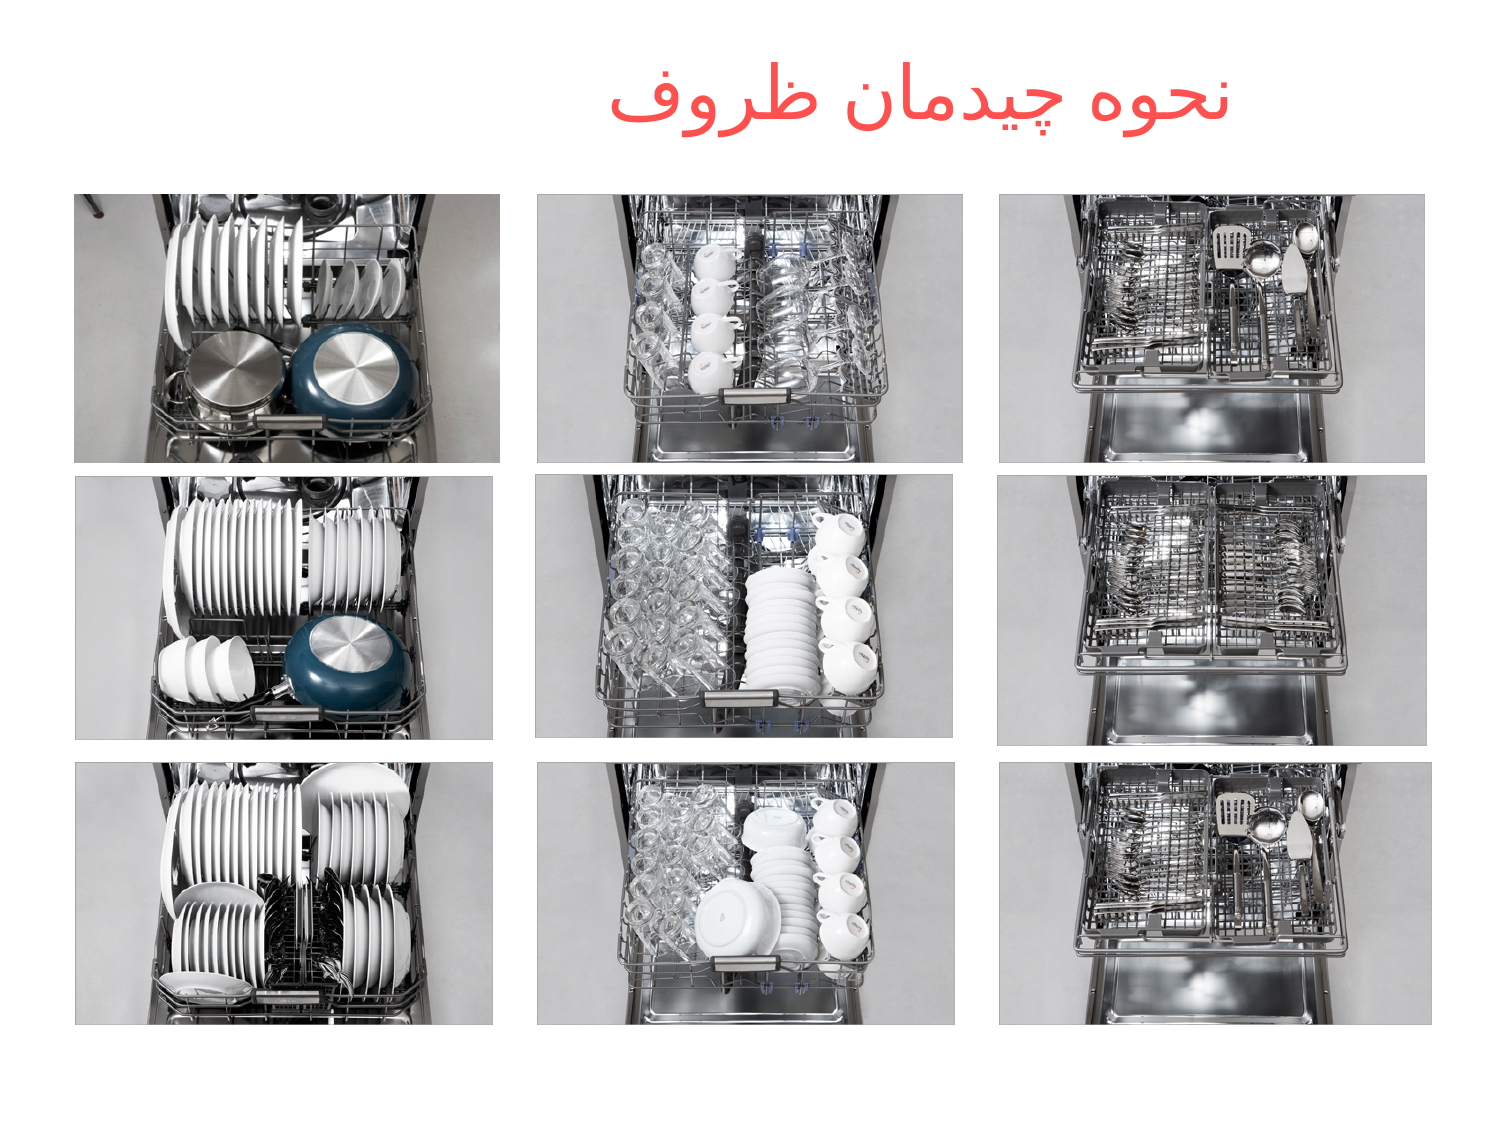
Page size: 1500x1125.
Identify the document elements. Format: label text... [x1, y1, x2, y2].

picture [74, 476, 493, 740]
picture [537, 761, 955, 1026]
picture [74, 761, 493, 1026]
picture [74, 194, 501, 463]
picture [999, 194, 1426, 463]
picture [999, 761, 1432, 1026]
text_box نحوه چیدمان ظروف [187, 37, 1250, 143]
picture [997, 475, 1427, 747]
picture [534, 474, 953, 739]
picture [536, 194, 963, 463]
